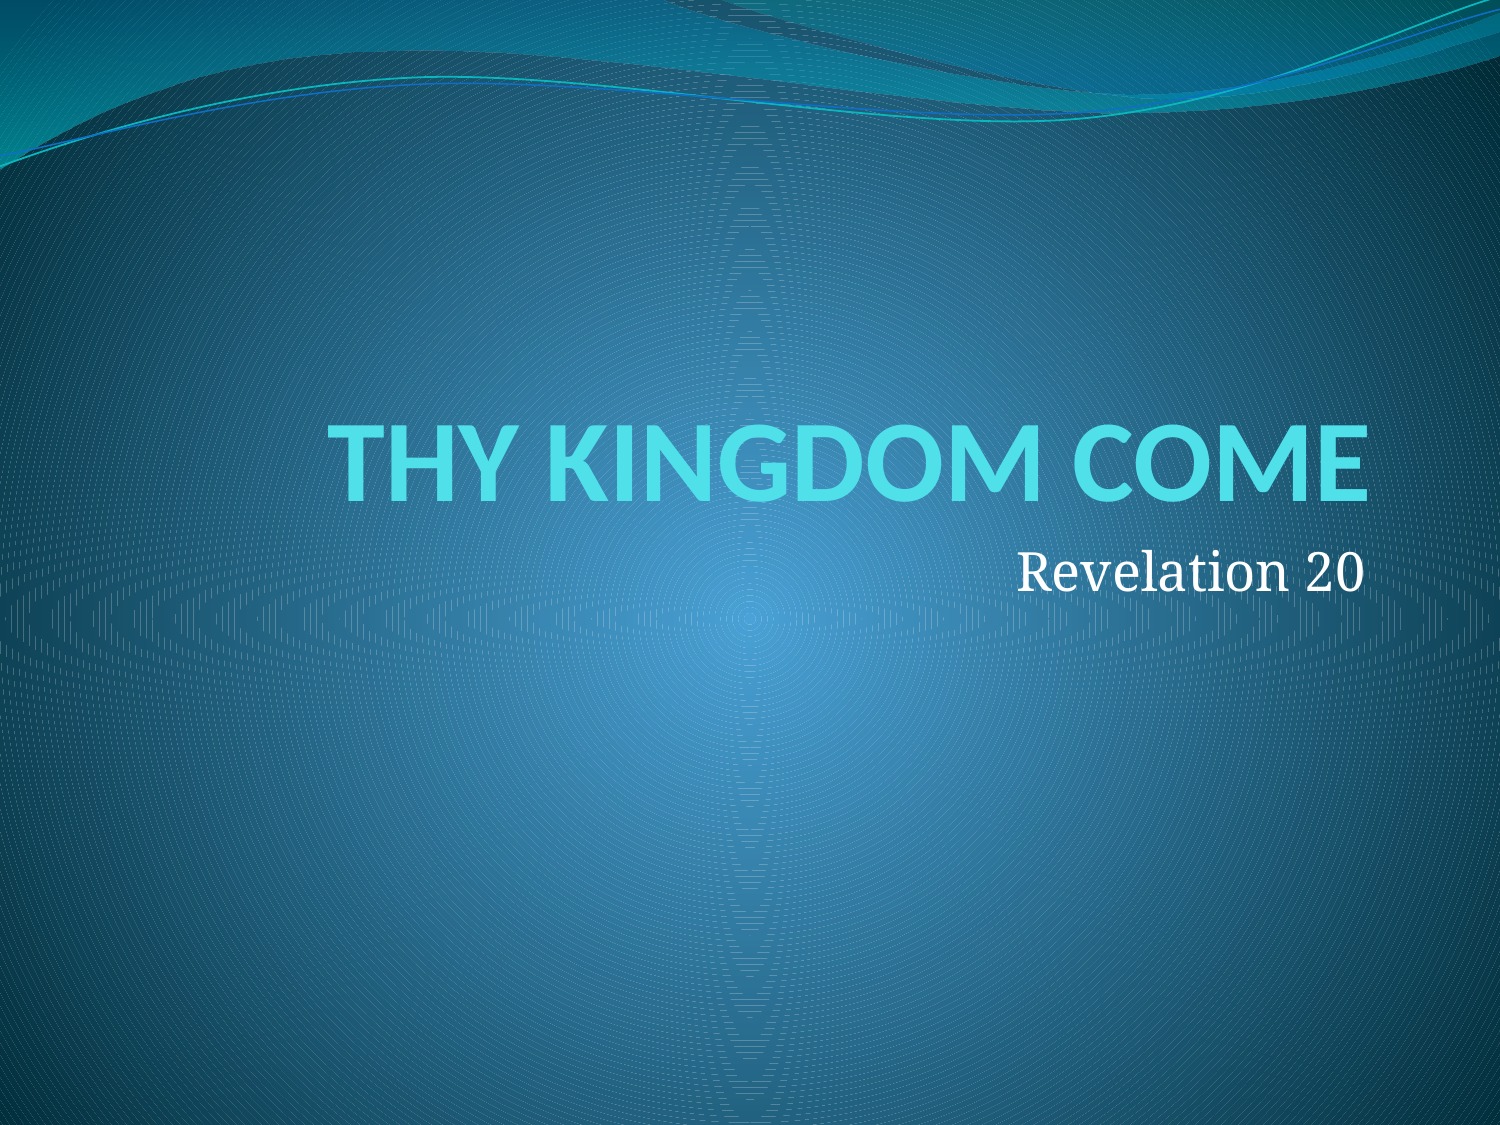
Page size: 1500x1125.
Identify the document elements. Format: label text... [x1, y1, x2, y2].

subtitle Revelation 20 [87, 529, 1376, 818]
title THY KINGDOM COME [87, 224, 1376, 525]
